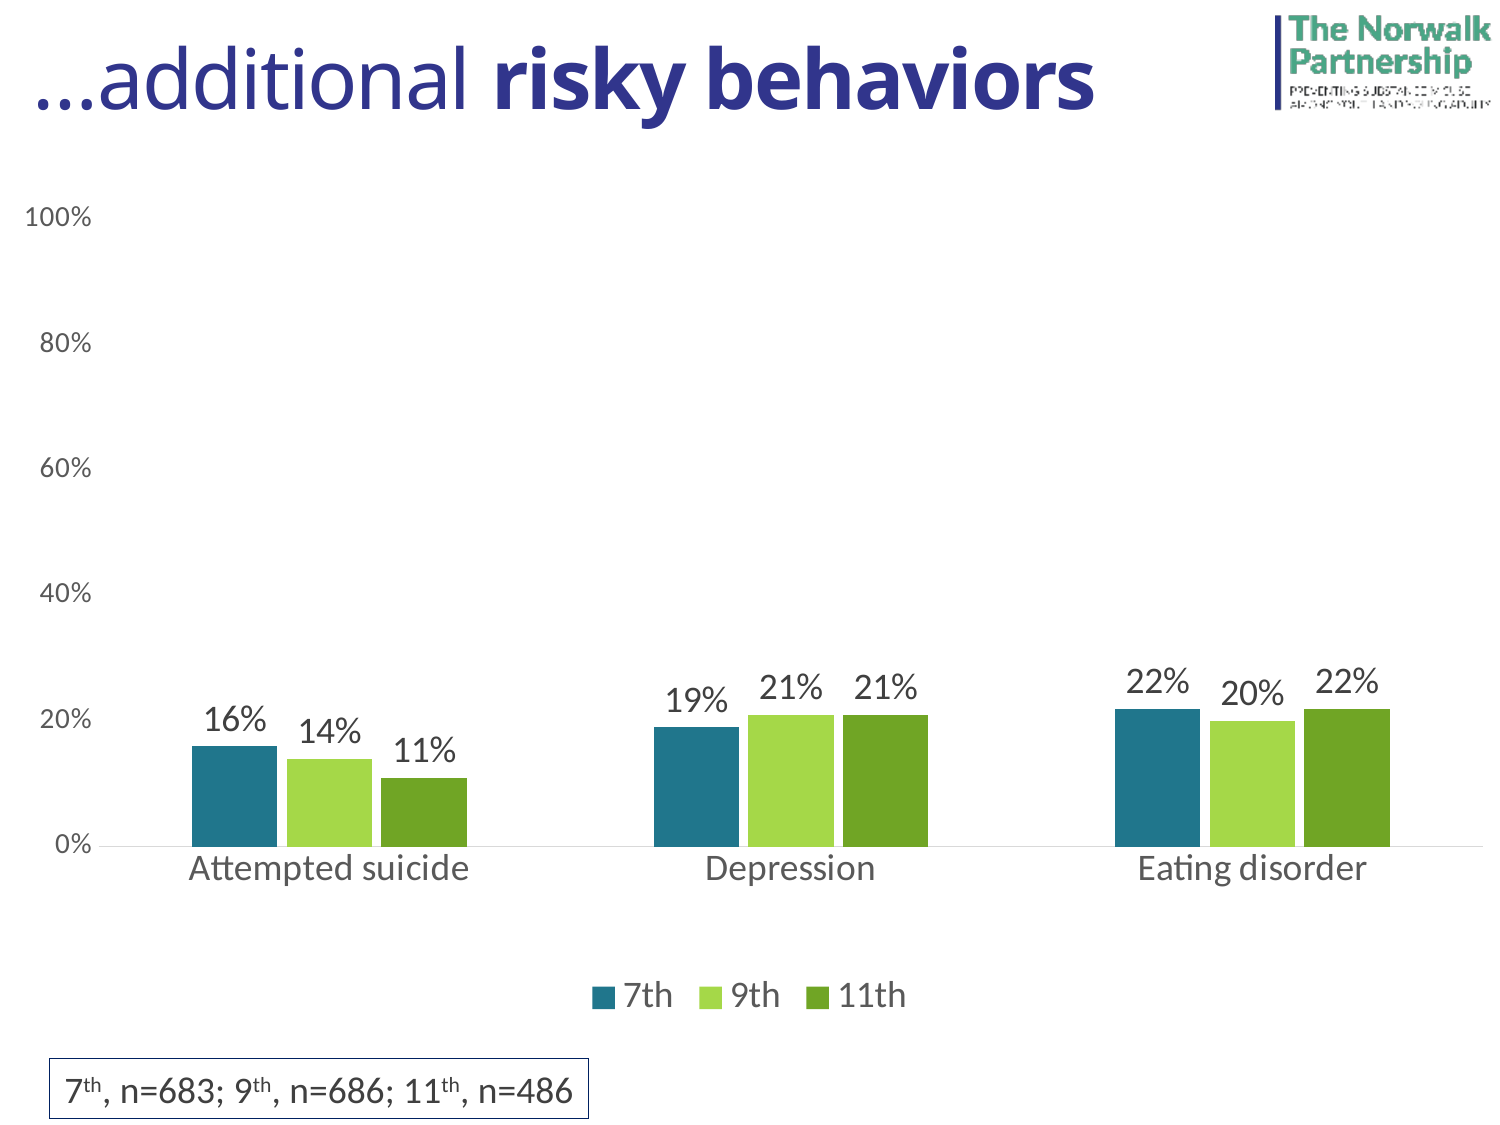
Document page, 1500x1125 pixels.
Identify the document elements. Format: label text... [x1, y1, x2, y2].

picture [1405, 11, 1500, 126]
title …additional risky behaviors [17, 0, 1405, 153]
chart [0, 189, 1500, 1025]
text_box 7th, n=683; 9th, n=686; 11th, n=486 [49, 1058, 589, 1119]
